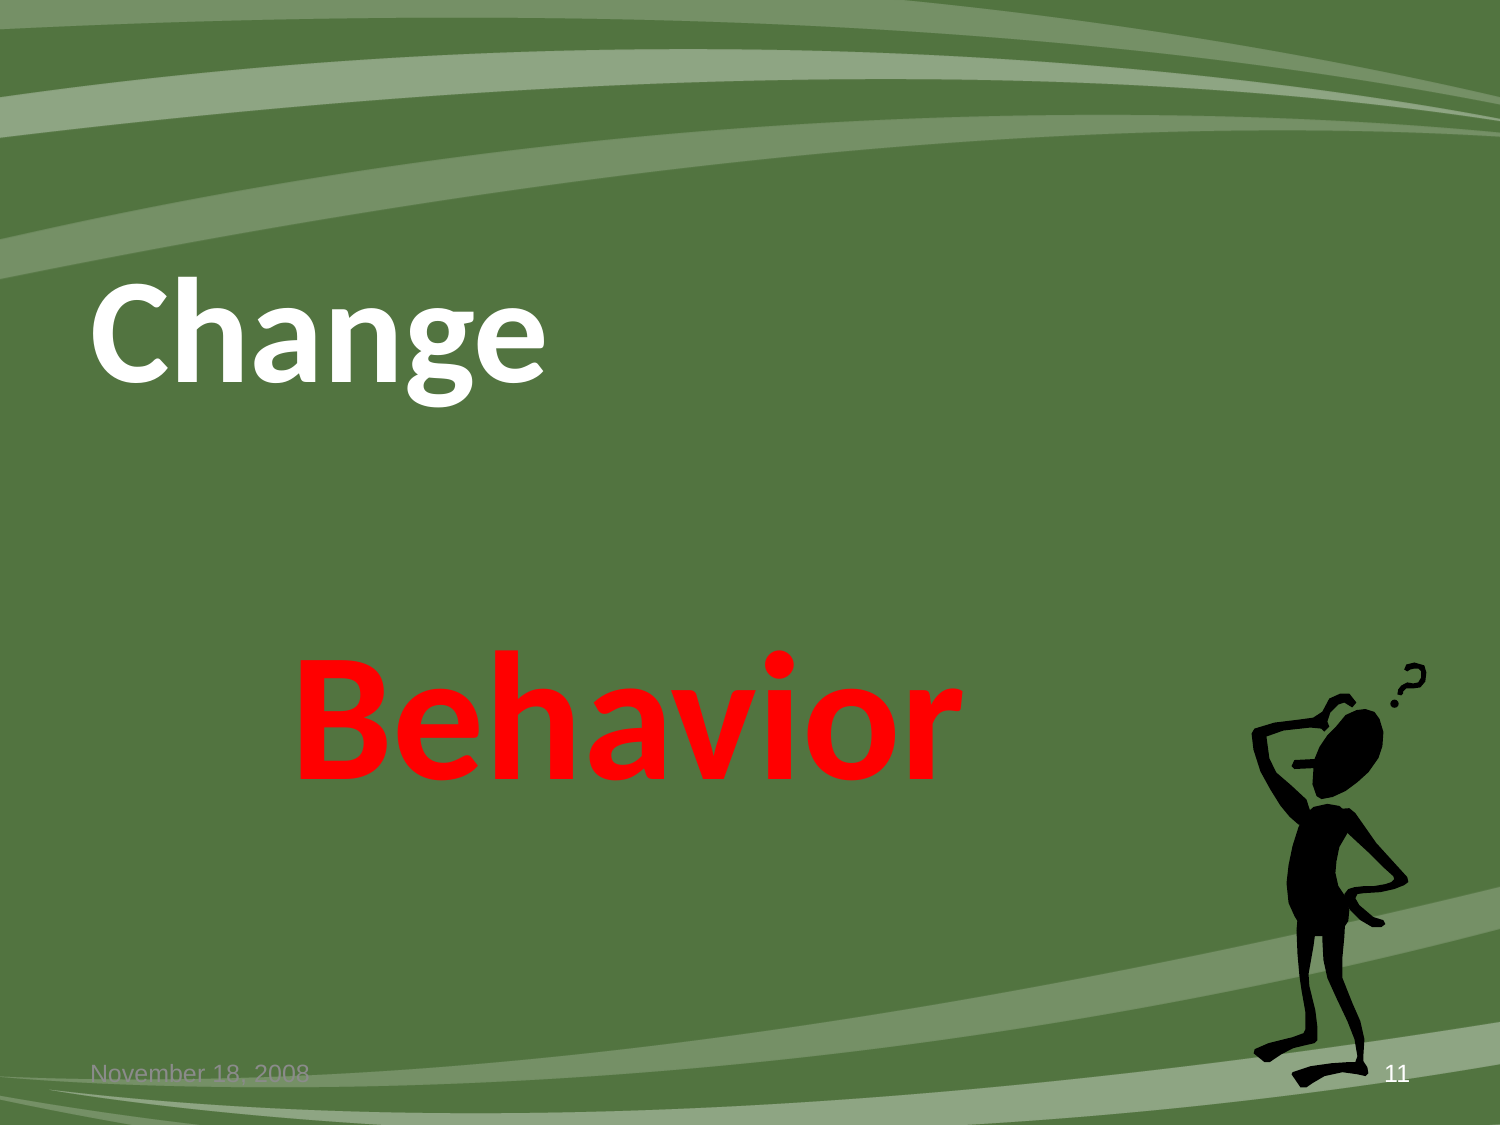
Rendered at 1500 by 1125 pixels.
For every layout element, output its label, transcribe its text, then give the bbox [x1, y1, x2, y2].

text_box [1251, 662, 1427, 1088]
picture [0, 0, 1500, 1125]
list Change Behavior [74, 212, 1338, 438]
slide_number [75, 1042, 425, 1103]
title [199, 99, 1500, 213]
text_box 11 [1074, 1042, 1425, 1103]
